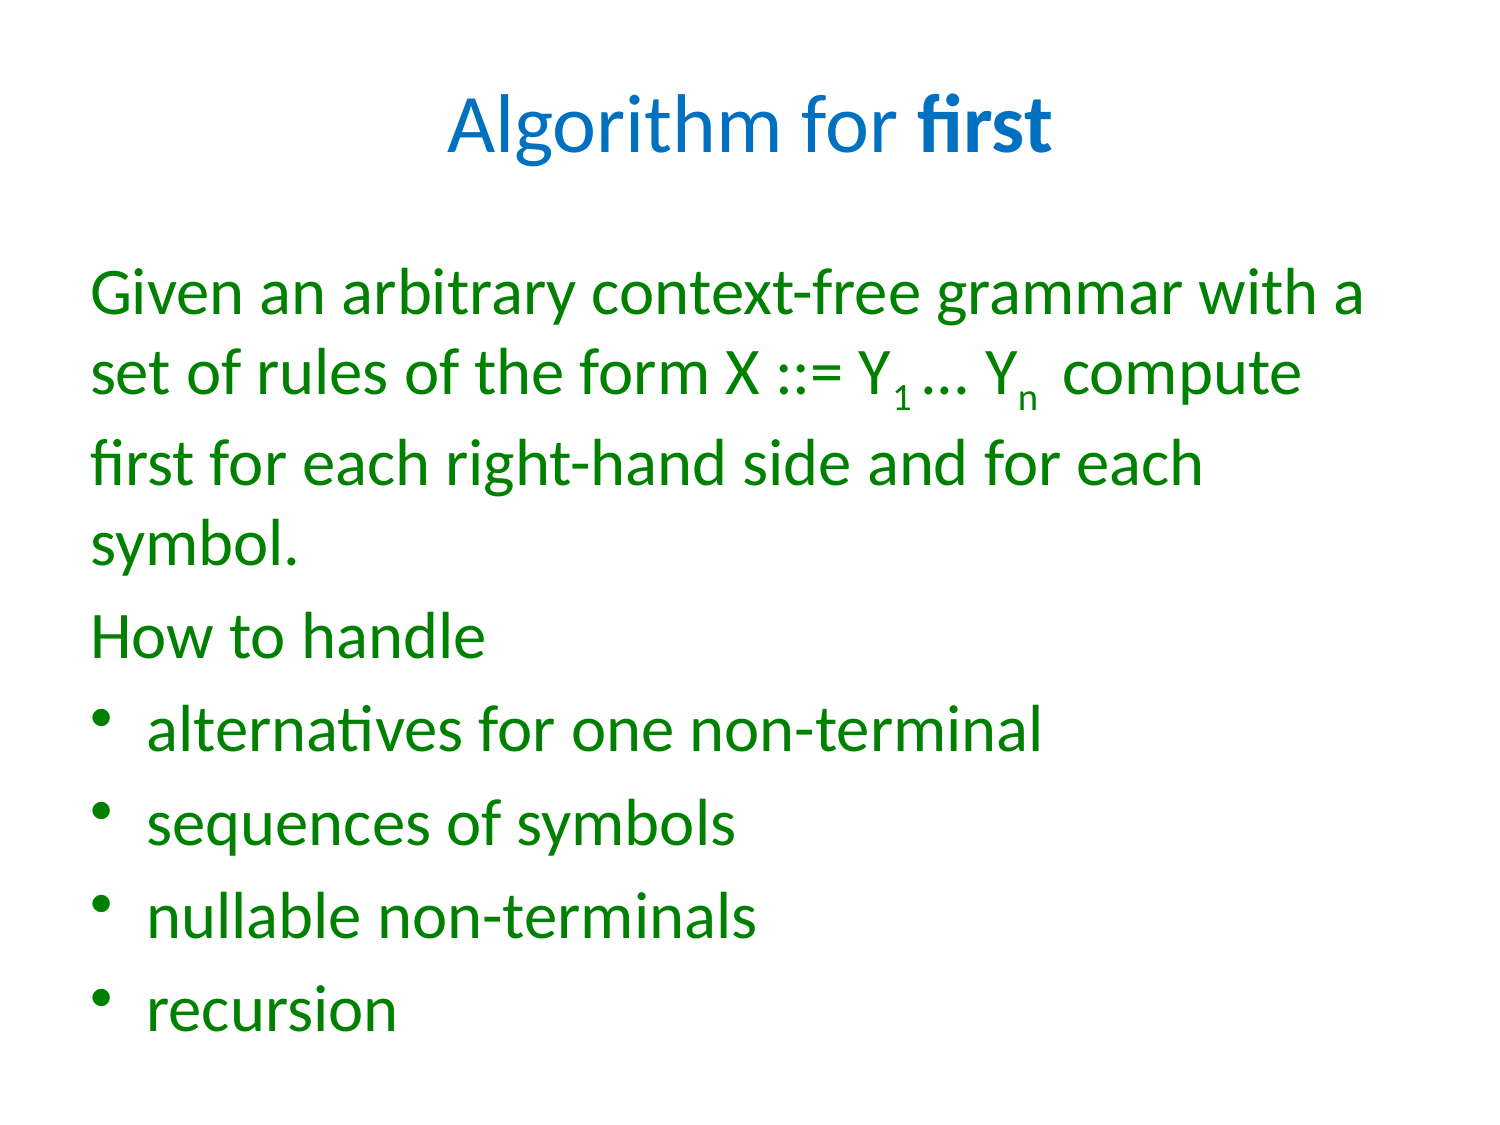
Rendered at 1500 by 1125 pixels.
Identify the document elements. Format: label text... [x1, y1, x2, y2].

list Given an arbitrary context-free grammar with a set of rules of the form X ::= Y1 ... Yn compute first for each right-hand side and for each symbol. How to handle alternatives for one non-terminal sequences of symbols nullable non-terminals recursion [74, 239, 1426, 1004]
title Algorithm for first [74, 25, 1426, 214]
